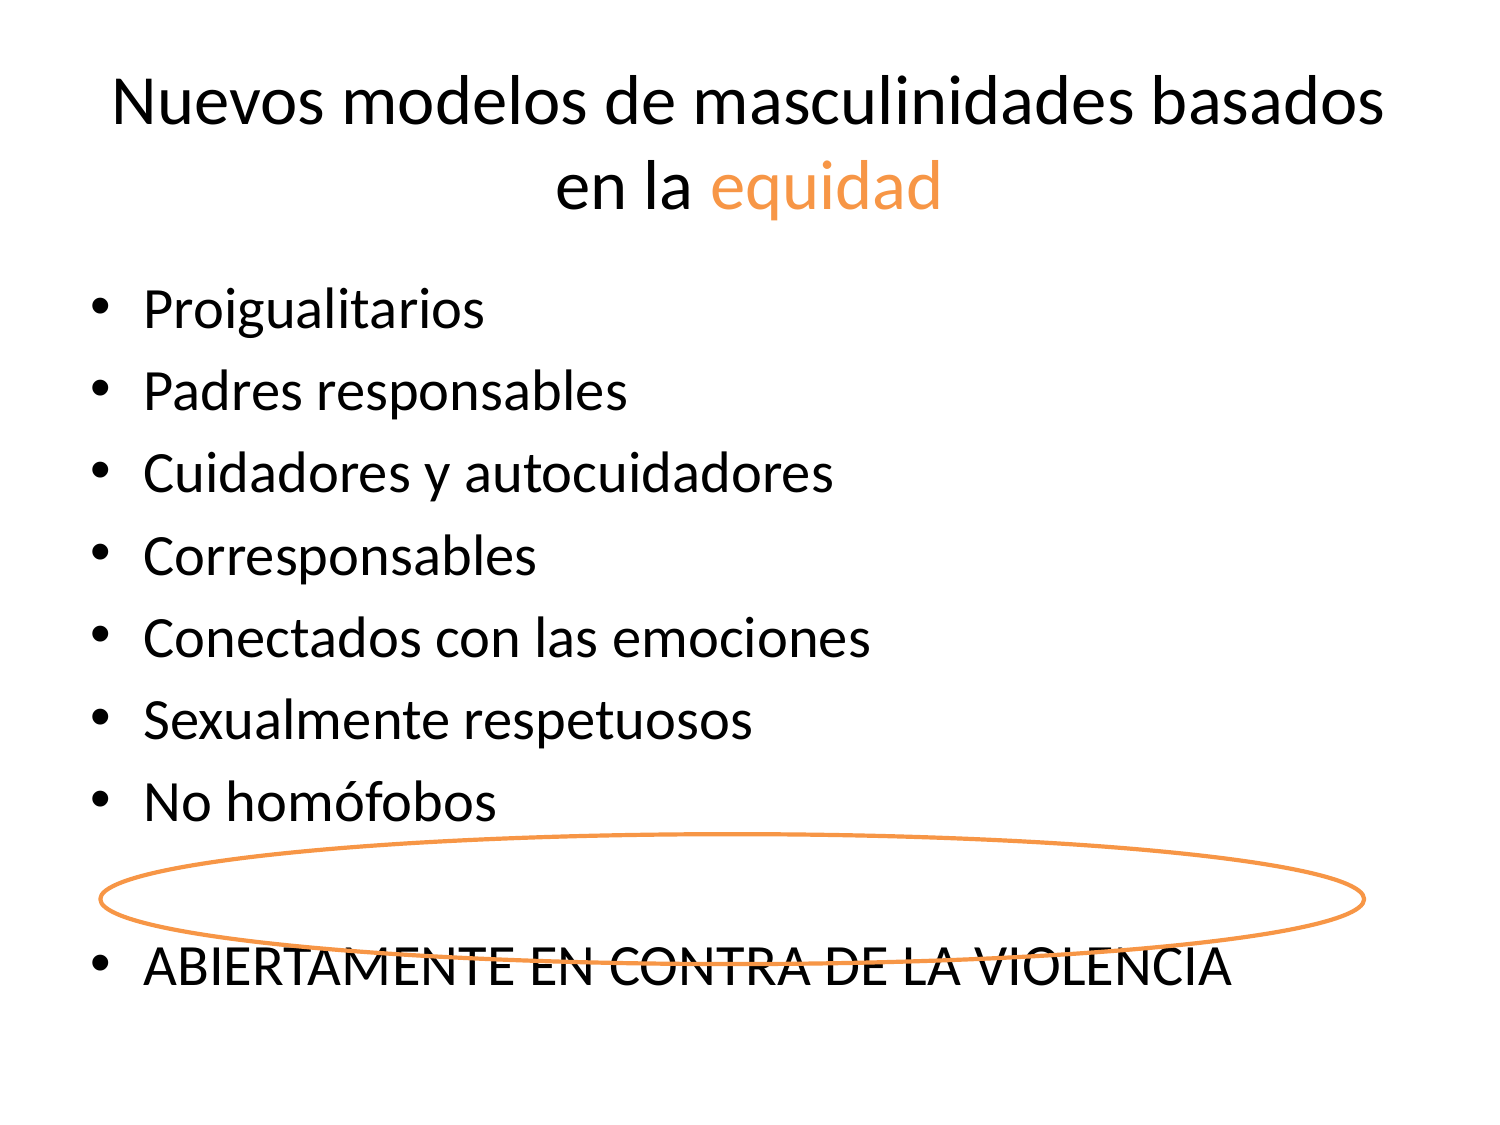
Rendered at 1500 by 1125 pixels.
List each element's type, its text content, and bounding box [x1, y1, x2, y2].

list Proigualitarios Padres responsables Cuidadores y autocuidadores Corresponsables Conectados con las emociones Sexualmente respetuosos No homófobos ABIERTAMENTE EN CONTRA DE LA VIOLENCIA [75, 262, 1425, 1005]
text_box [98, 832, 1367, 967]
title Nuevos modelos de masculinidades basados en la equidad [75, 45, 1425, 233]
